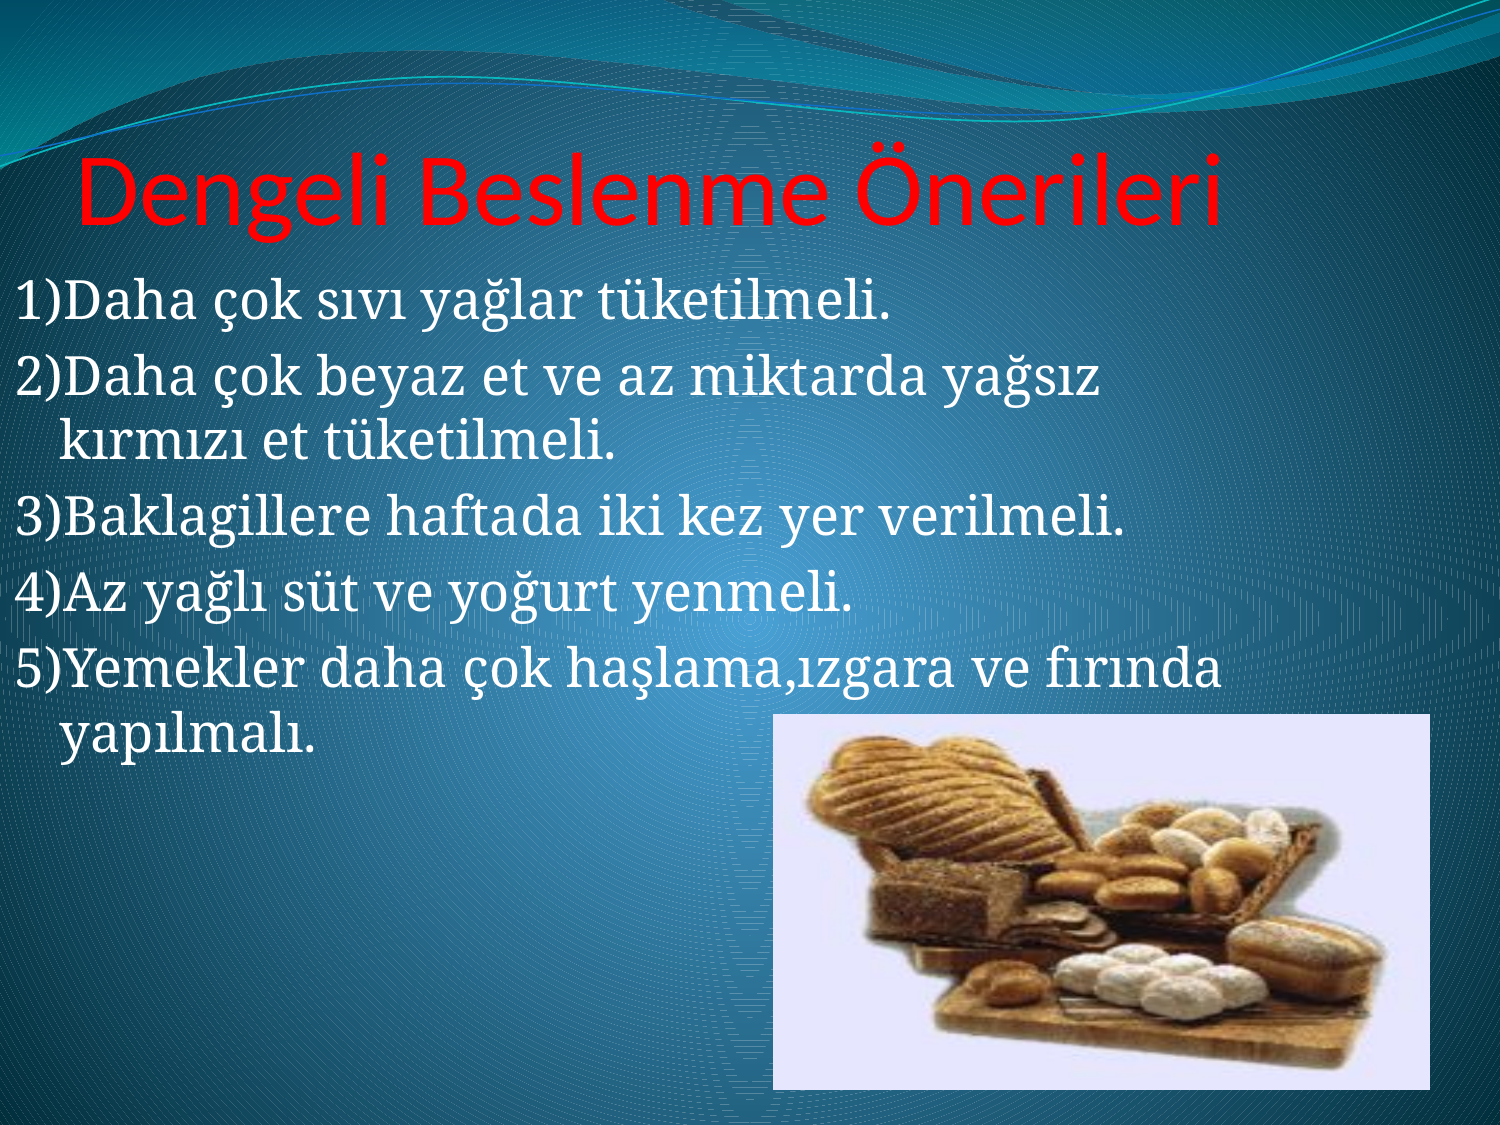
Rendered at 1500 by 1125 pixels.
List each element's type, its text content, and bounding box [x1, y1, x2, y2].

list 1)Daha çok sıvı yağlar tüketilmeli. 2)Daha çok beyaz et ve az miktarda yağsız kırmızı et tüketilmeli. 3)Baklagillere haftada iki kez yer verilmeli. 4)Az yağlı süt ve yoğurt yenmeli. 5)Yemekler daha çok haşlama,ızgara ve fırında yapılmalı. [0, 257, 1278, 1038]
picture [773, 714, 1430, 1091]
title Dengeli Beslenme Önerileri [75, 93, 1425, 247]
